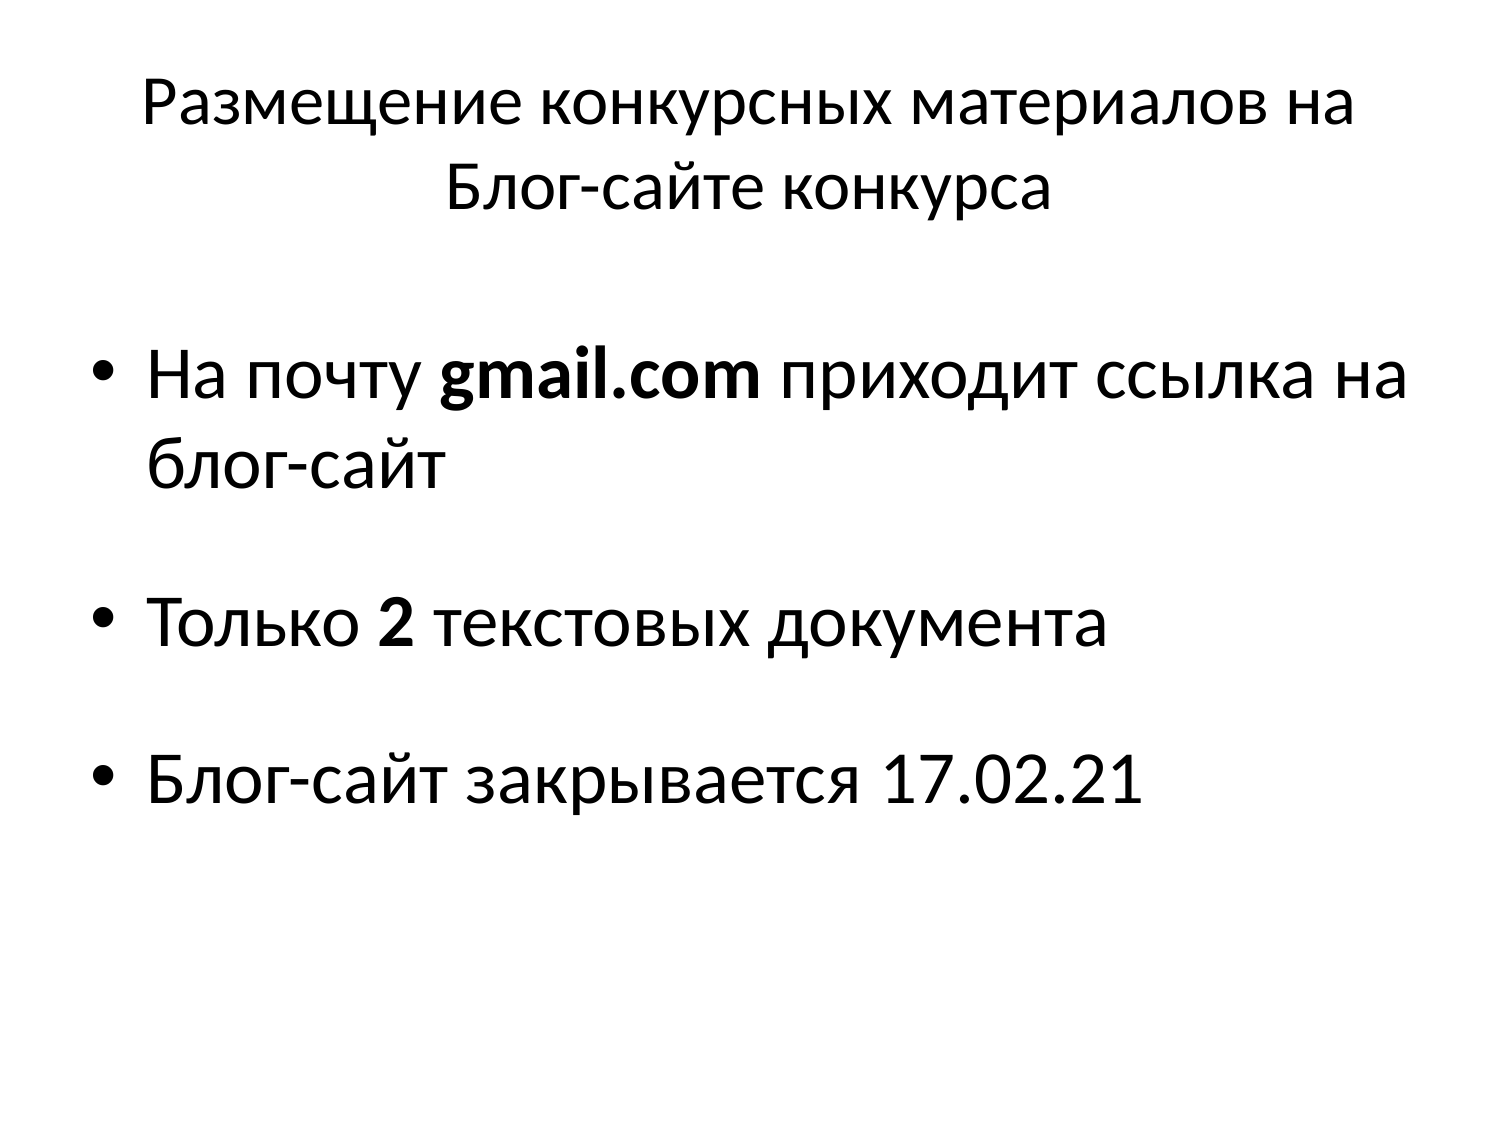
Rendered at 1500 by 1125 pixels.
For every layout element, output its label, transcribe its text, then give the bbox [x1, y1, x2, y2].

title Размещение конкурсных материалов на Блог-сайте конкурса [75, 45, 1425, 233]
list На почту gmail.com приходит ссылка на блог-сайт Только 2 текстовых документа Блог-сайт закрывается 17.02.21 [75, 316, 1425, 1005]
